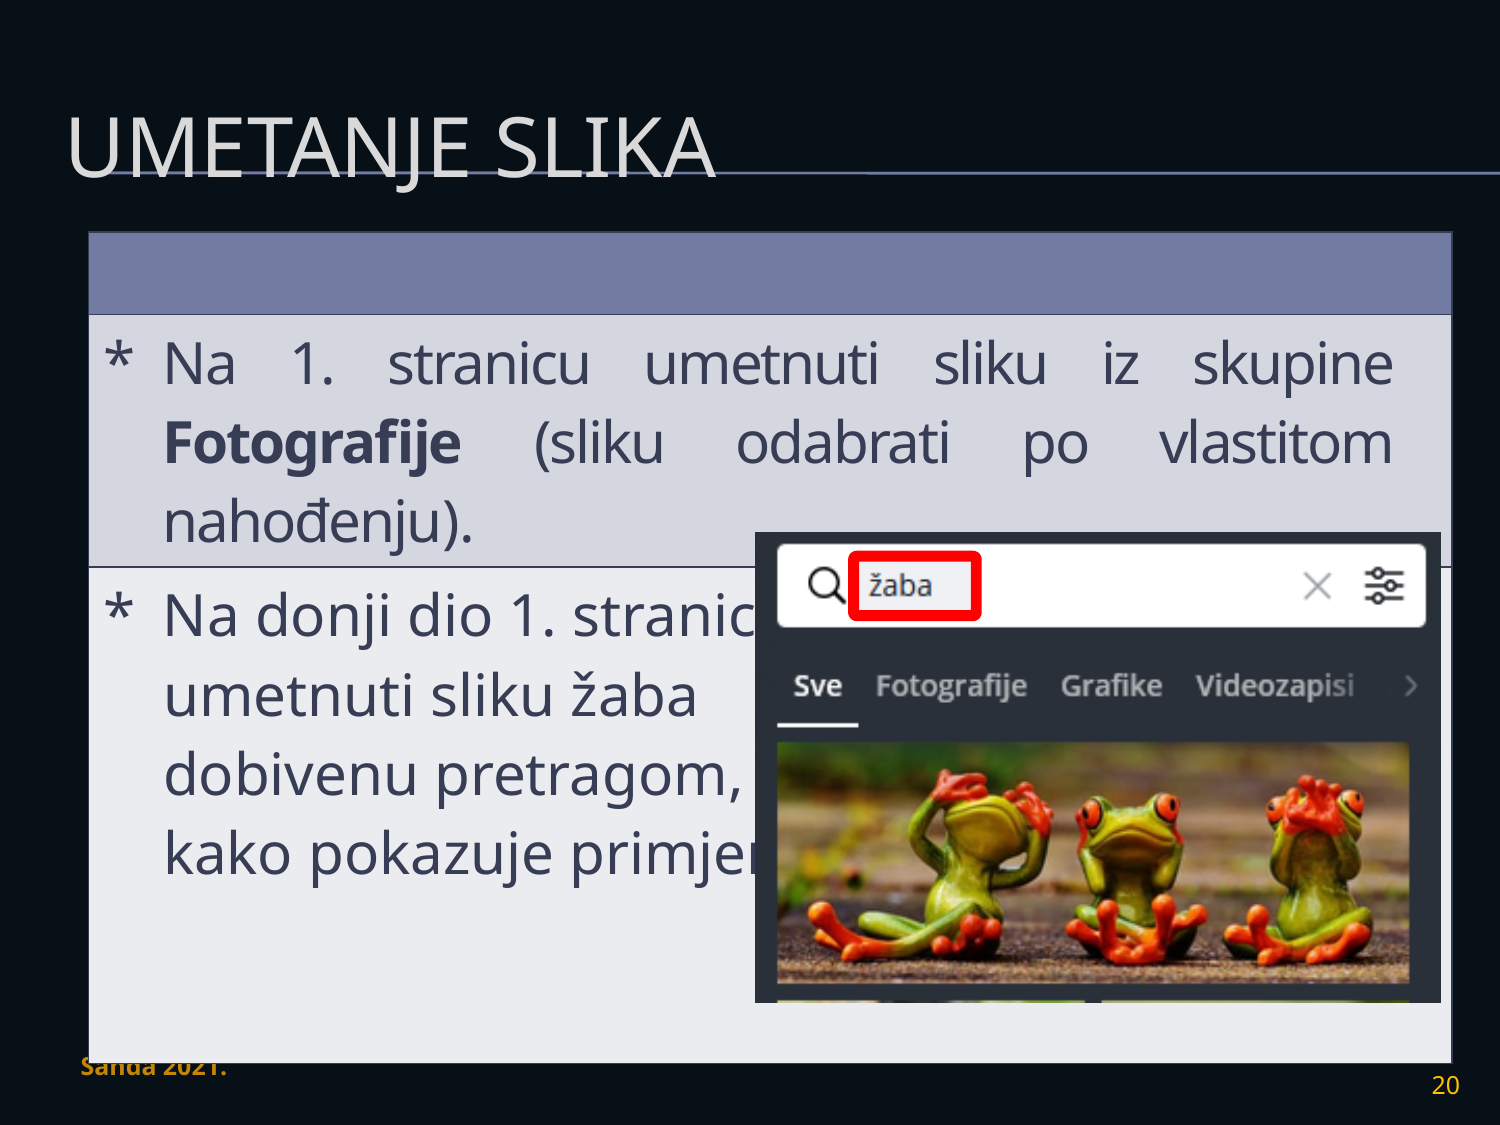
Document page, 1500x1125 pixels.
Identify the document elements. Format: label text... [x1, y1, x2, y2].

picture [755, 532, 1441, 1003]
slide_number 20 [1350, 1062, 1475, 1103]
table_cell Na donji dio 1. stranice umetnuti sliku žaba dobivenu pretragom, kako pokazuje primjer: [89, 568, 1451, 1063]
title Umetanje slika [50, 75, 1475, 213]
table_header [89, 233, 1451, 314]
footer Sanda 2021. [35, 1042, 243, 1089]
table_cell Na 1. stranicu umetnuti sliku iz skupine Fotografije (sliku odabrati po vlastitom nahođenju). [89, 315, 1451, 566]
